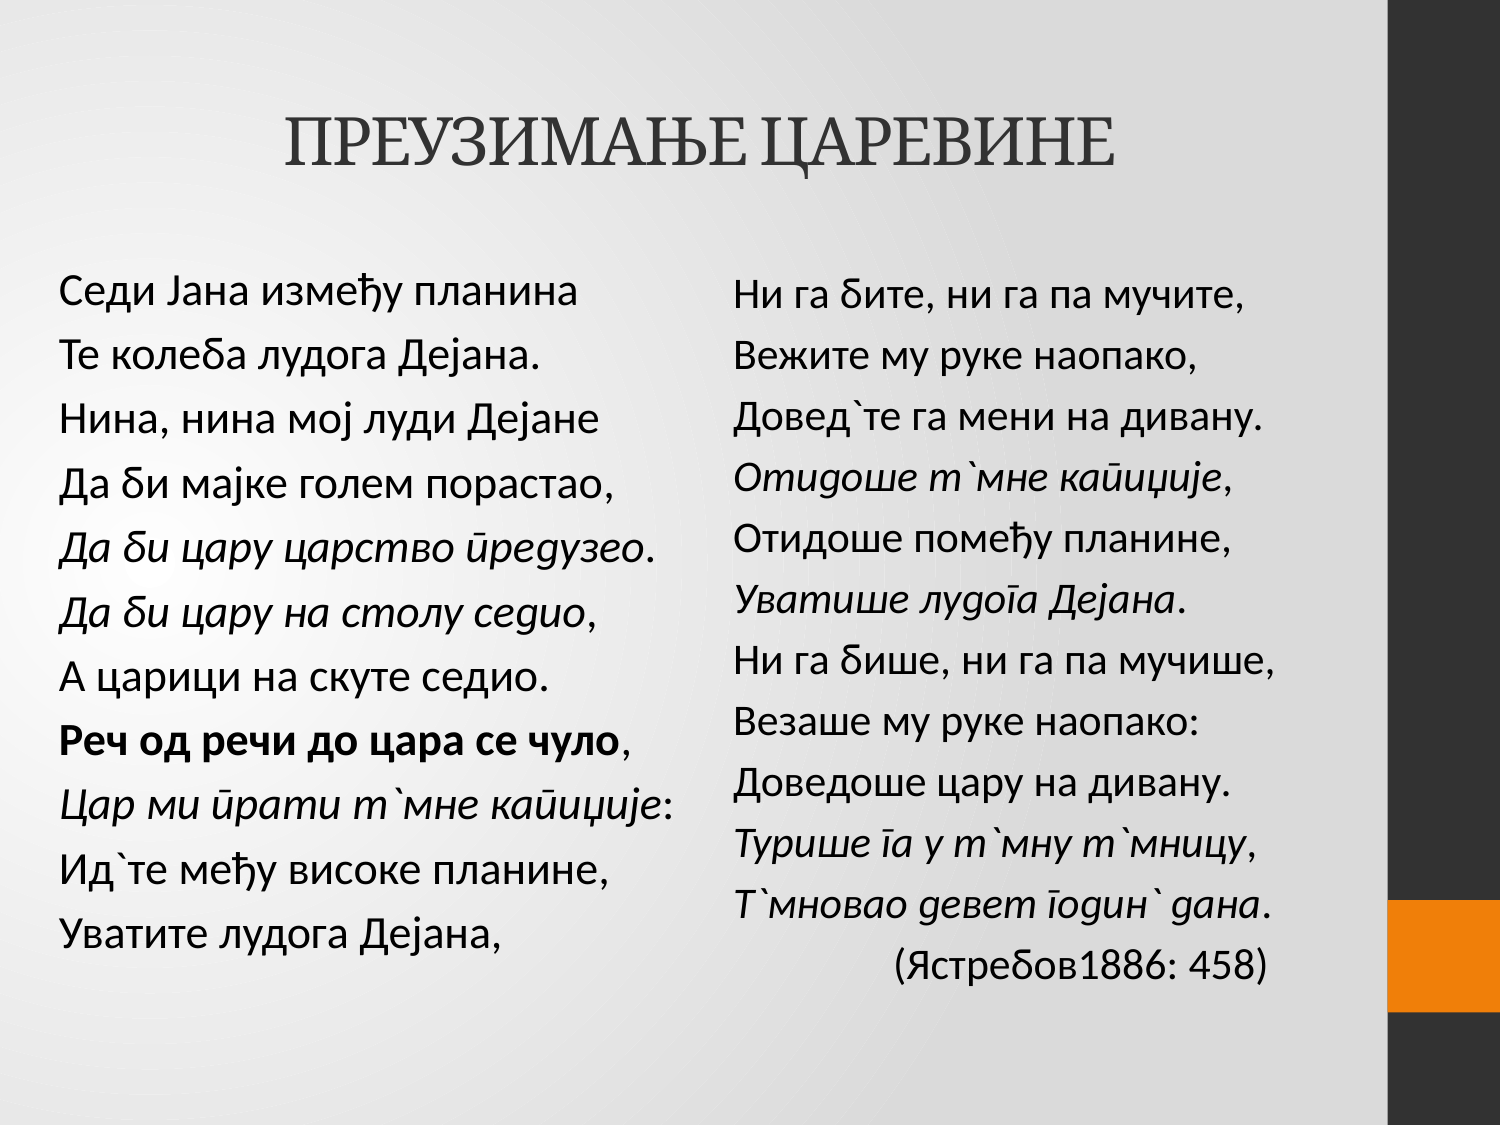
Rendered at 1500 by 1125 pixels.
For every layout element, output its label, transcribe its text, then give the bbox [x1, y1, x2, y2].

list Ни га бите, ни га па мучите, Вежите му руке наопако, Довед`те га мени на дивану. Отидоше т`мне капиџије, Отидоше помеђу планине, Уватише лудога Дејана. Ни га бише, ни га па мучише, Везаше му руке наопако: Доведоше цару на дивану. Турише га у т`мну т`мницу, Т`мновао девет годин` дана. (Ястребов1886: 458) [699, 249, 1350, 1003]
title ПРЕУЗИМАЊЕ ЦАРЕВИНЕ [75, 45, 1325, 233]
list Седи Јана између планина Те колеба лудога Дејана. Нина, нина мој луди Дејане Да би мајке голем порастао, Да би цару царство предузео. Да би цару на столу седио, А царици на скуте седио. Реч од речи до цара се чуло, Цар ми прати т`мне капиџије: Ид`те међу високе планине, Уватите лудога Дејана, [24, 251, 700, 1005]
